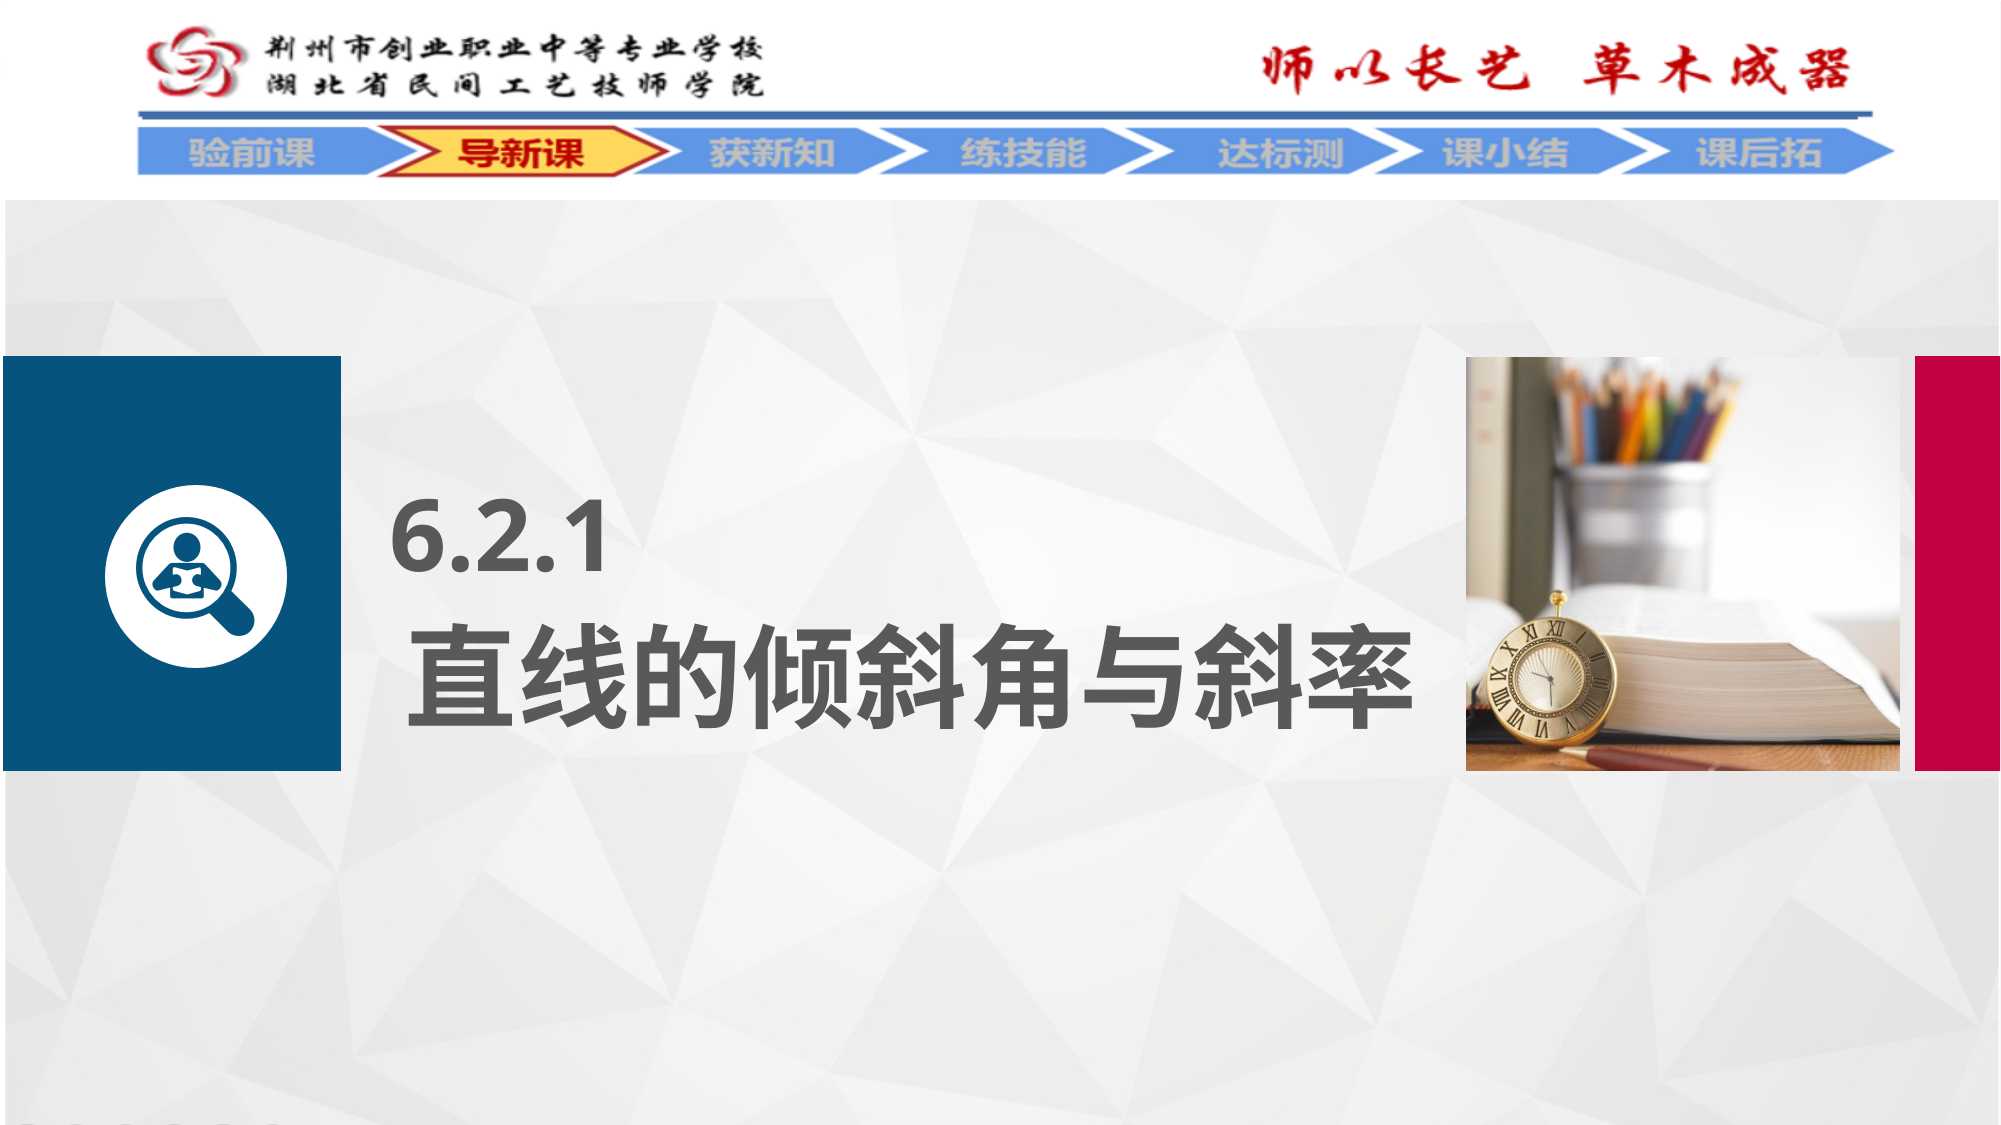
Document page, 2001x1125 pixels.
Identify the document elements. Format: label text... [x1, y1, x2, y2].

picture [0, 0, 2001, 1125]
text_box 6.2.1 [374, 463, 806, 599]
text_box 直线的倾斜角与斜率 [337, 599, 1500, 750]
